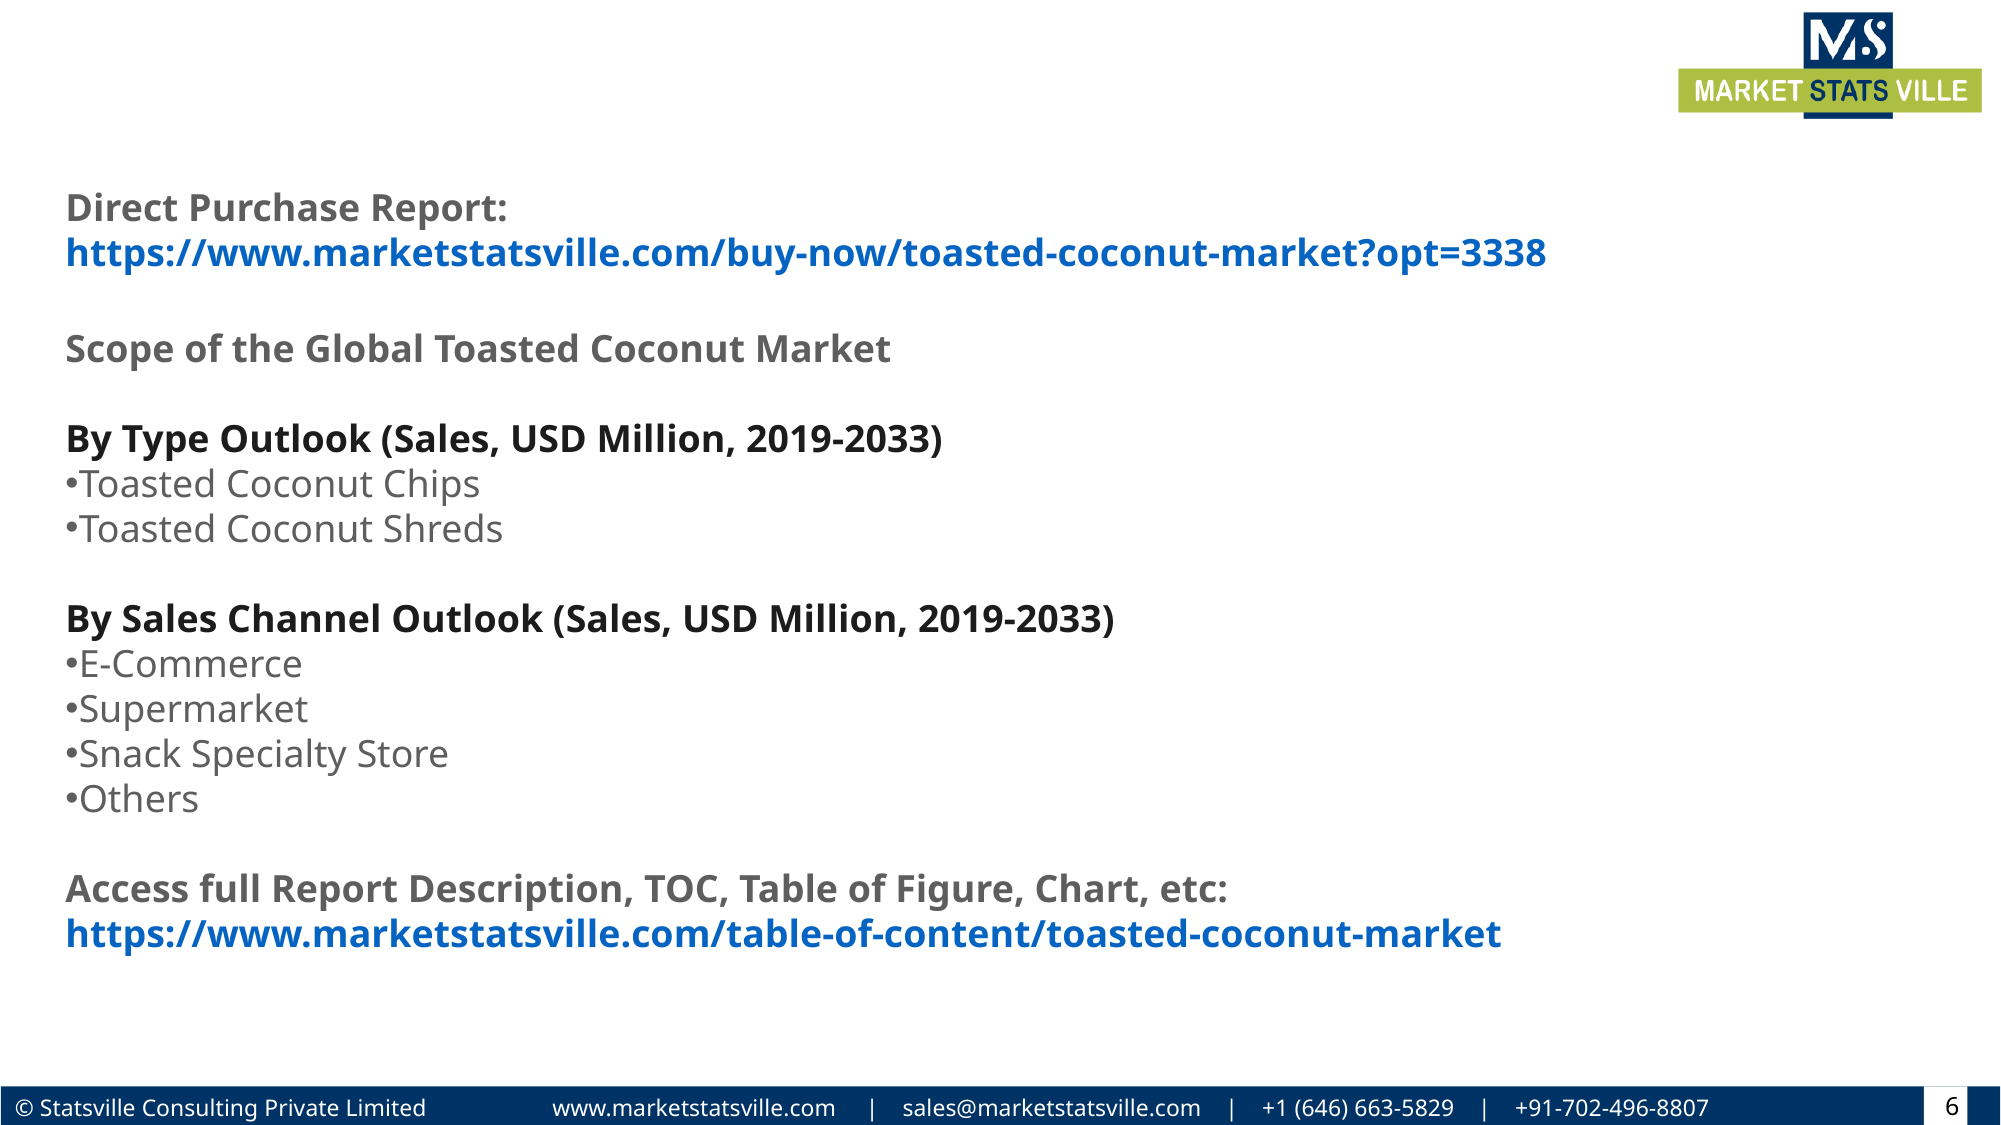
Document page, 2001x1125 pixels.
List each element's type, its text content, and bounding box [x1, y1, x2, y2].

text_box Direct Purchase Report: https://www.marketstatsville.com/buy-now/toasted-coconut-market?opt=3338 Scope of the Global Toasted Coconut Market By Type Outlook (Sales, USD Million, 2019-2033) Toasted Coconut Chips Toasted Coconut Shreds By Sales Channel Outlook (Sales, USD Million, 2019-2033) E-Commerce Supermarket Snack Specialty Store Others Access full Report Description, TOC, Table of Figure, Chart, etc: https://www.marketstatsville.com/table-of-content/toasted-coconut-market [50, 176, 1957, 968]
picture [1678, 12, 1982, 119]
slide_number 6 [1861, 1077, 1975, 1125]
slide_number [137, 1042, 588, 1103]
